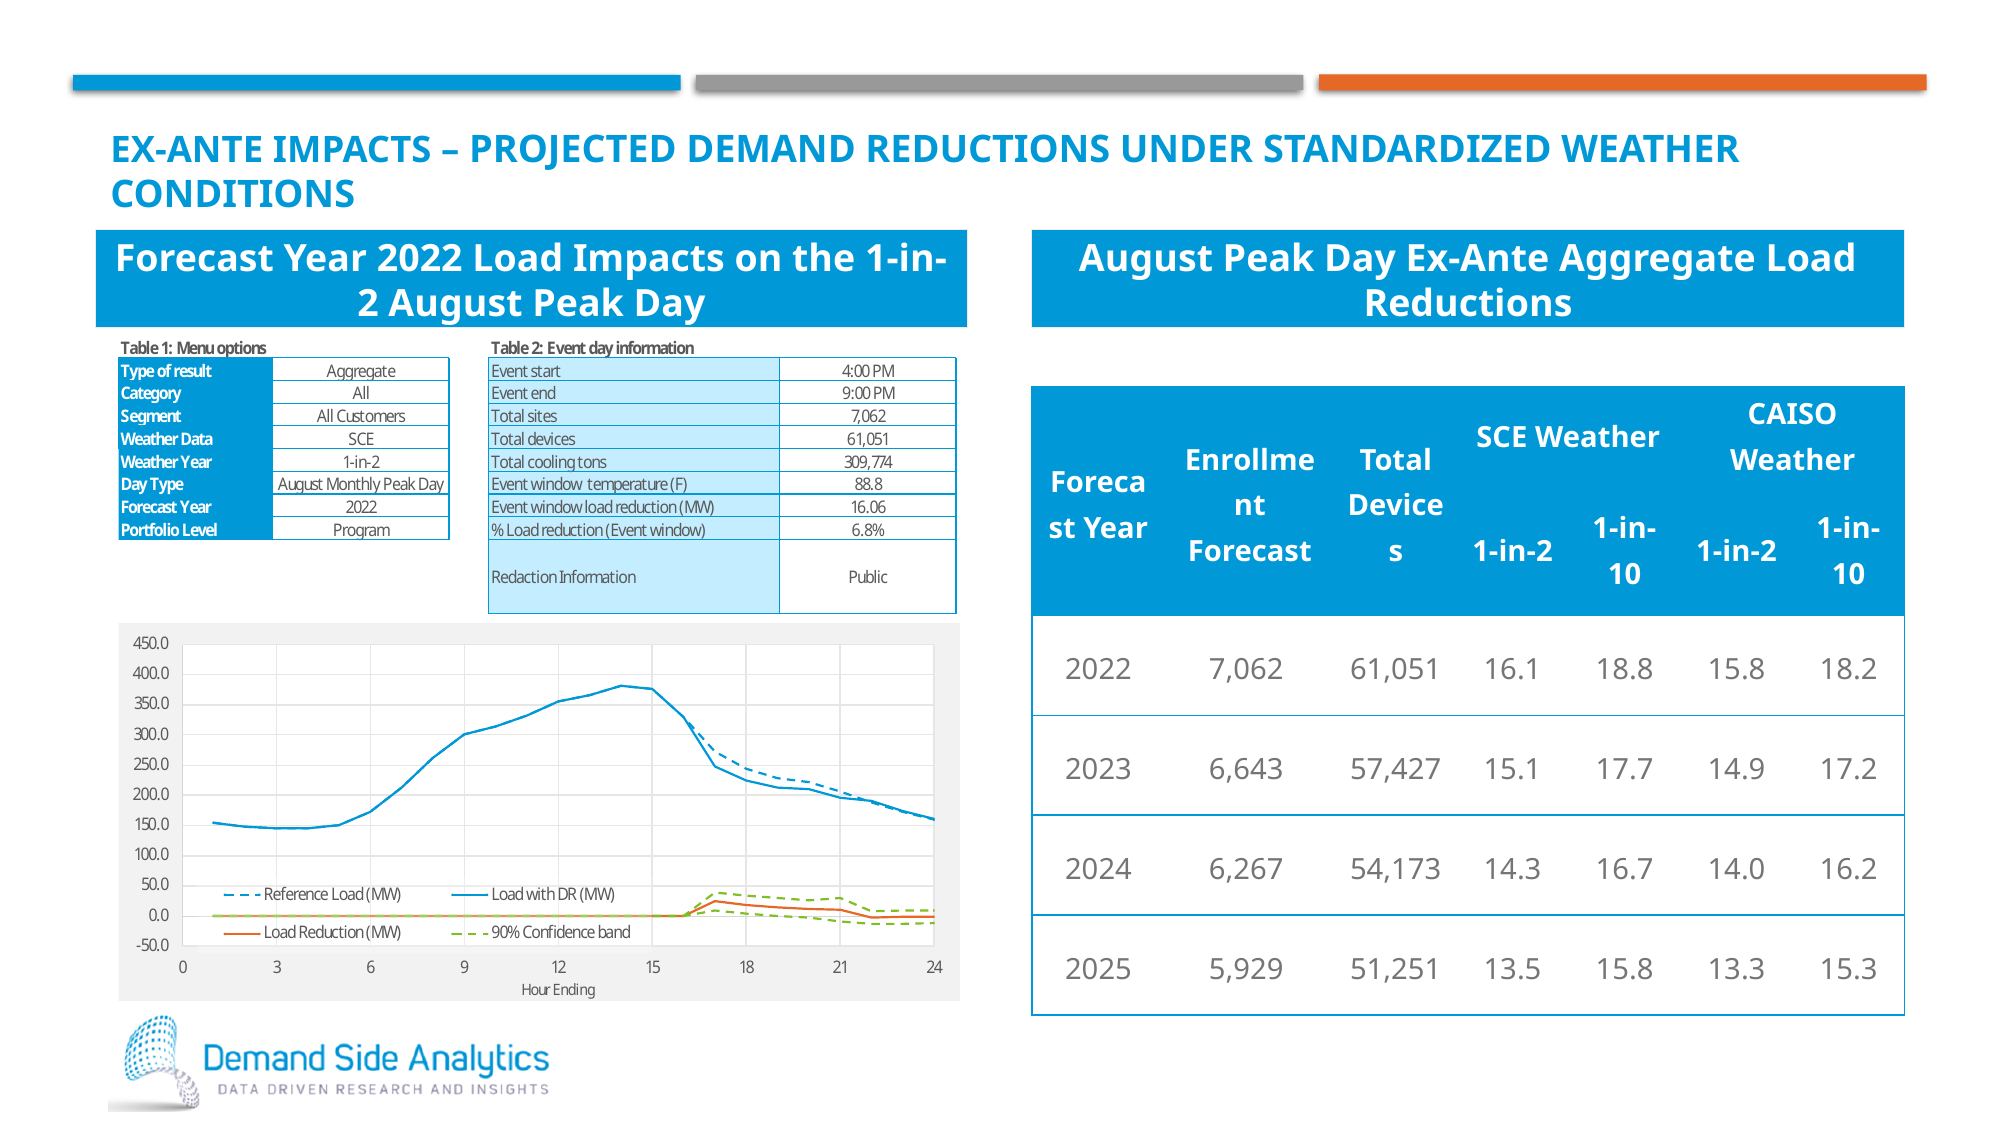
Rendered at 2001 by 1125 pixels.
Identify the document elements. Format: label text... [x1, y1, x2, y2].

table_cell 15.8 [1681, 616, 1793, 715]
picture [122, 365, 129, 376]
picture [274, 518, 447, 538]
table_cell 2025 [1033, 916, 1165, 1014]
table_cell 6,267 [1165, 816, 1335, 914]
picture [135, 389, 143, 398]
table_cell 61,051 [1335, 616, 1457, 715]
picture [274, 496, 447, 515]
picture [156, 413, 165, 421]
table_cell 17.7 [1569, 716, 1681, 814]
picture [136, 528, 142, 535]
table_cell 54,173 [1335, 816, 1457, 914]
list Forecast Year 2022 Load Impacts on the 1-in-2 August Peak Day [95, 229, 968, 328]
picture [133, 459, 138, 467]
table_header CAISO Weather [1681, 388, 1904, 479]
picture [165, 481, 170, 493]
table_cell 15.8 [1569, 916, 1681, 1014]
picture [274, 382, 447, 402]
picture [172, 412, 180, 421]
table_cell 14.9 [1681, 716, 1793, 814]
picture [143, 525, 154, 535]
table_cell 18.8 [1569, 616, 1681, 715]
picture [184, 524, 189, 535]
picture [123, 433, 130, 444]
picture [173, 481, 181, 489]
table_cell 14.3 [1457, 816, 1569, 914]
table_cell 15.3 [1793, 916, 1904, 1014]
table_cell 13.3 [1681, 916, 1793, 1014]
picture [134, 481, 145, 492]
picture [199, 364, 204, 376]
table_cell 1-in-2 [1457, 479, 1569, 615]
picture [201, 459, 209, 467]
picture [168, 527, 173, 535]
picture [144, 413, 149, 424]
table_cell 7,062 [1165, 616, 1335, 715]
picture [151, 478, 158, 489]
picture [123, 524, 129, 535]
picture [167, 459, 175, 467]
picture [123, 478, 128, 489]
table_header Forecast Year [1033, 388, 1165, 615]
table_cell 1-in-10 [1793, 479, 1904, 615]
picture [274, 405, 447, 424]
picture [274, 473, 447, 492]
table_header Enrollment Forecast [1165, 388, 1335, 615]
picture [194, 434, 204, 444]
table_cell 6,643 [1165, 716, 1335, 814]
picture [136, 413, 142, 420]
picture [167, 436, 175, 444]
table_cell 16.7 [1569, 816, 1681, 914]
table_cell 13.5 [1457, 916, 1569, 1014]
picture [133, 436, 138, 444]
picture [160, 523, 165, 535]
table_cell 1-in-10 [1569, 479, 1681, 615]
picture [160, 502, 176, 512]
picture [274, 427, 447, 447]
picture [165, 390, 171, 398]
picture [135, 504, 140, 512]
picture [193, 504, 200, 512]
table_cell 16.2 [1793, 816, 1904, 914]
picture [204, 527, 209, 535]
picture [148, 432, 162, 444]
table_cell 18.2 [1793, 616, 1904, 715]
table_header SCE Weather [1457, 388, 1681, 479]
table_cell 16.1 [1457, 616, 1569, 715]
picture [128, 479, 134, 489]
table_cell 14.0 [1681, 816, 1793, 914]
table_header Total Devices [1335, 388, 1457, 615]
list August Peak Day Ex-Ante Aggregate Load Reductions [1031, 229, 1905, 328]
table_cell 5,929 [1165, 916, 1335, 1014]
title Ex-Ante impacts – Projected demand reductions under standardized weather conditions [95, 115, 1905, 223]
picture [123, 456, 130, 467]
table_cell 2023 [1033, 716, 1165, 814]
picture [123, 501, 131, 512]
picture [212, 523, 216, 535]
table_cell 15.1 [1457, 716, 1569, 814]
picture [136, 368, 141, 379]
table_cell 2024 [1033, 816, 1165, 914]
table_cell 1-in-2 [1681, 479, 1793, 615]
picture [148, 455, 162, 467]
table_cell 2022 [1033, 616, 1165, 715]
picture [194, 527, 204, 535]
picture [163, 364, 170, 376]
picture [182, 433, 194, 444]
picture [191, 368, 196, 376]
picture [157, 390, 165, 401]
picture [274, 450, 447, 470]
picture [149, 504, 156, 512]
table_cell 57,427 [1335, 716, 1457, 814]
picture [274, 359, 447, 379]
picture [203, 505, 209, 512]
picture [143, 368, 149, 376]
picture [108, 334, 969, 1112]
table_cell 51,251 [1335, 916, 1457, 1014]
table_cell 17.2 [1793, 716, 1904, 814]
